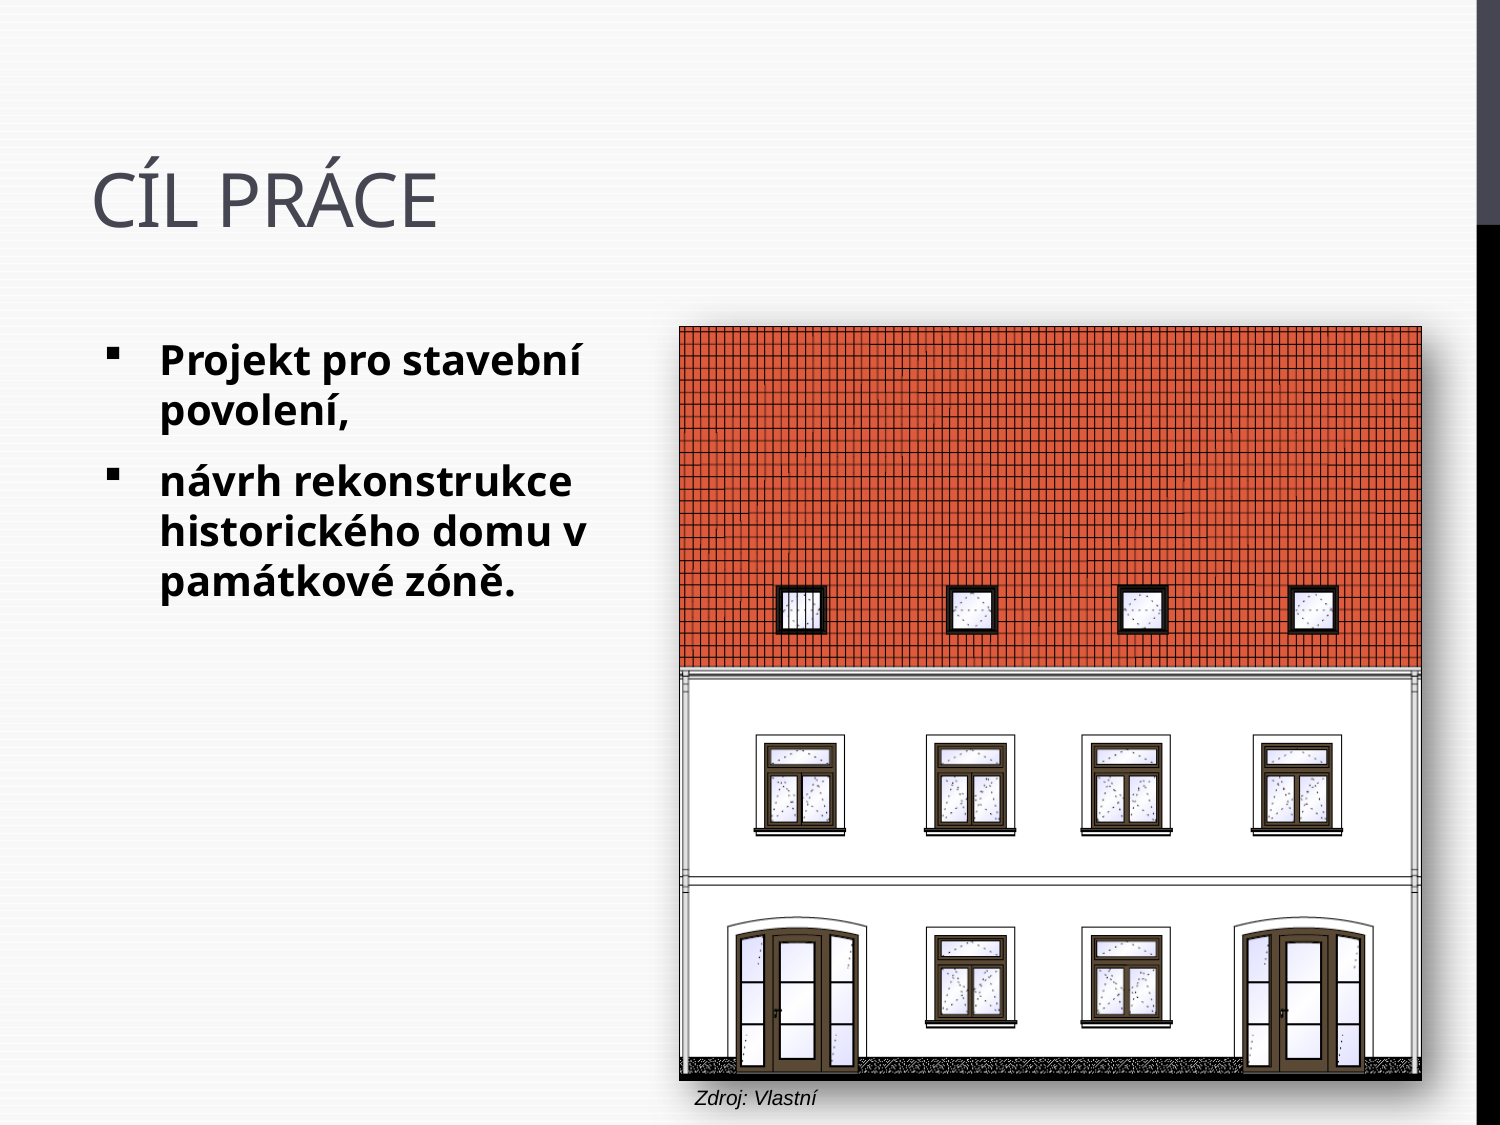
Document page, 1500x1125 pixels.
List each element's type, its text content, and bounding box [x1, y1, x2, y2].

list Projekt pro stavební povolení, návrh rekonstrukce historického domu v památkové zóně. [88, 326, 644, 1001]
text_box Zdroj: Vlastní [679, 1083, 832, 1117]
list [678, 325, 1422, 1082]
title Cíl práce [75, 25, 1025, 250]
